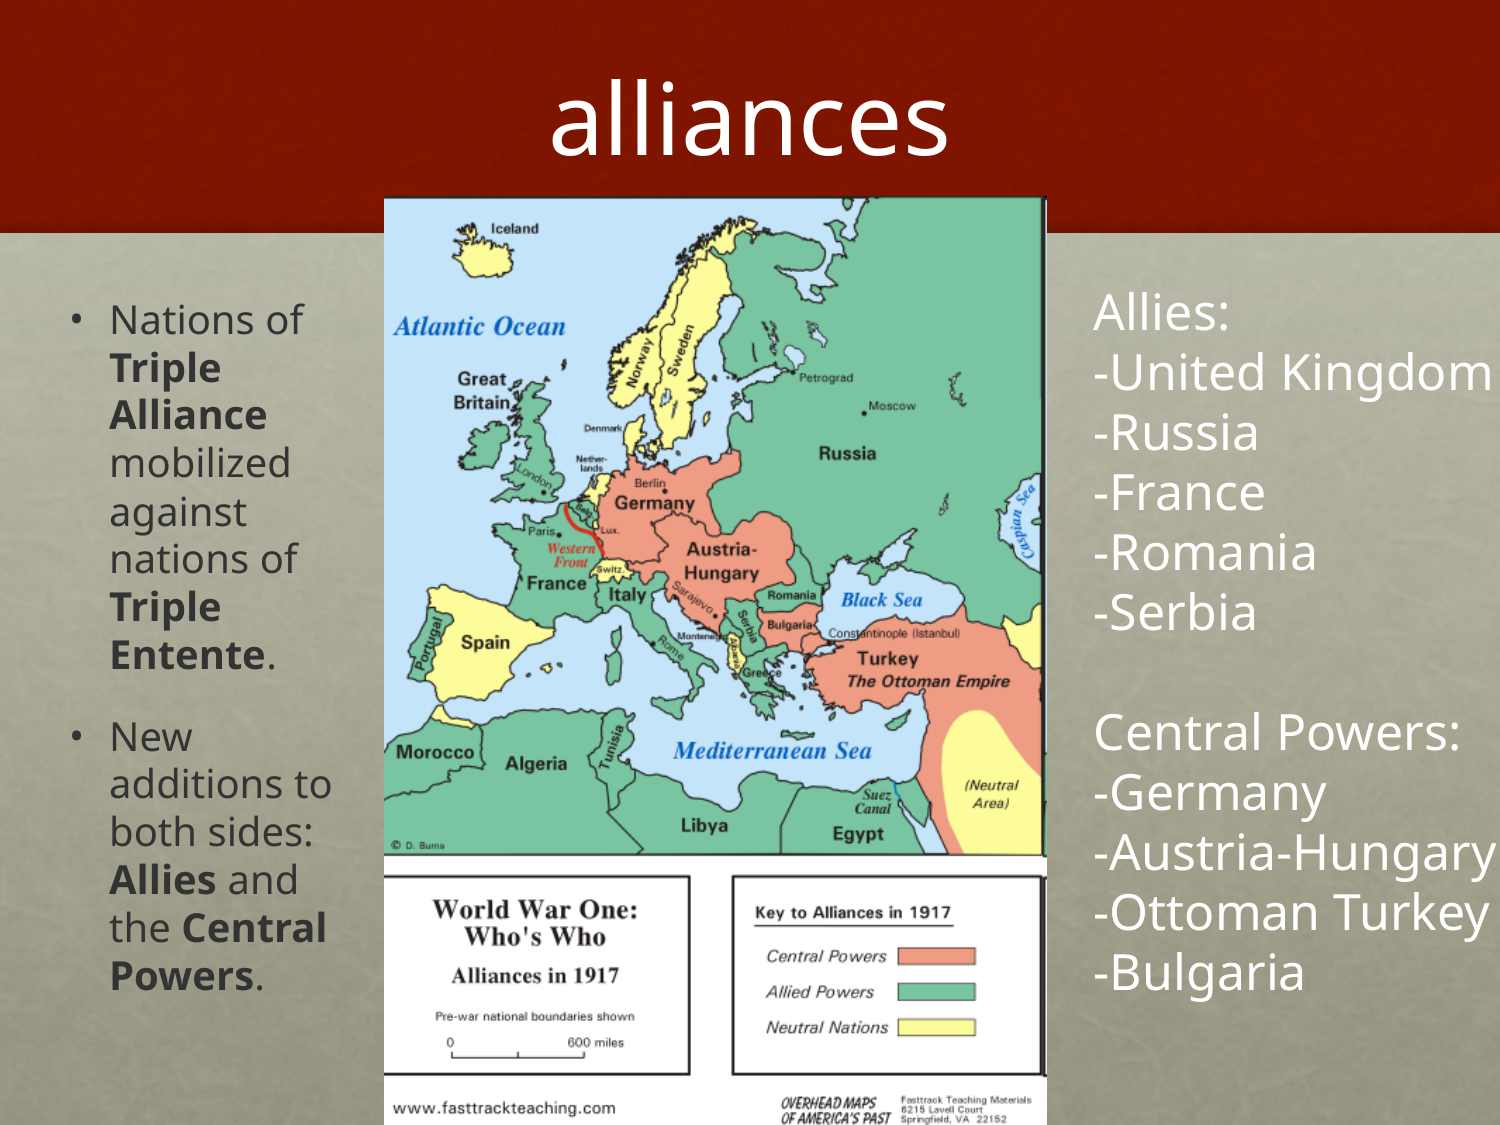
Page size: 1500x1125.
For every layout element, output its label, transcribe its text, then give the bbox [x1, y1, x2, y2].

list Nations of Triple Alliance mobilized against nations of Triple Entente. New additions to both sides: Allies and the Central Powers. [54, 286, 373, 1016]
picture [0, 196, 1500, 1125]
title alliances [127, 10, 1372, 221]
text_box Allies: -United Kingdom -Russia -France -Romania -Serbia Central Powers: -Germany -Austria-Hungary -Ottoman Turkey -Bulgaria [1079, 273, 1500, 1009]
